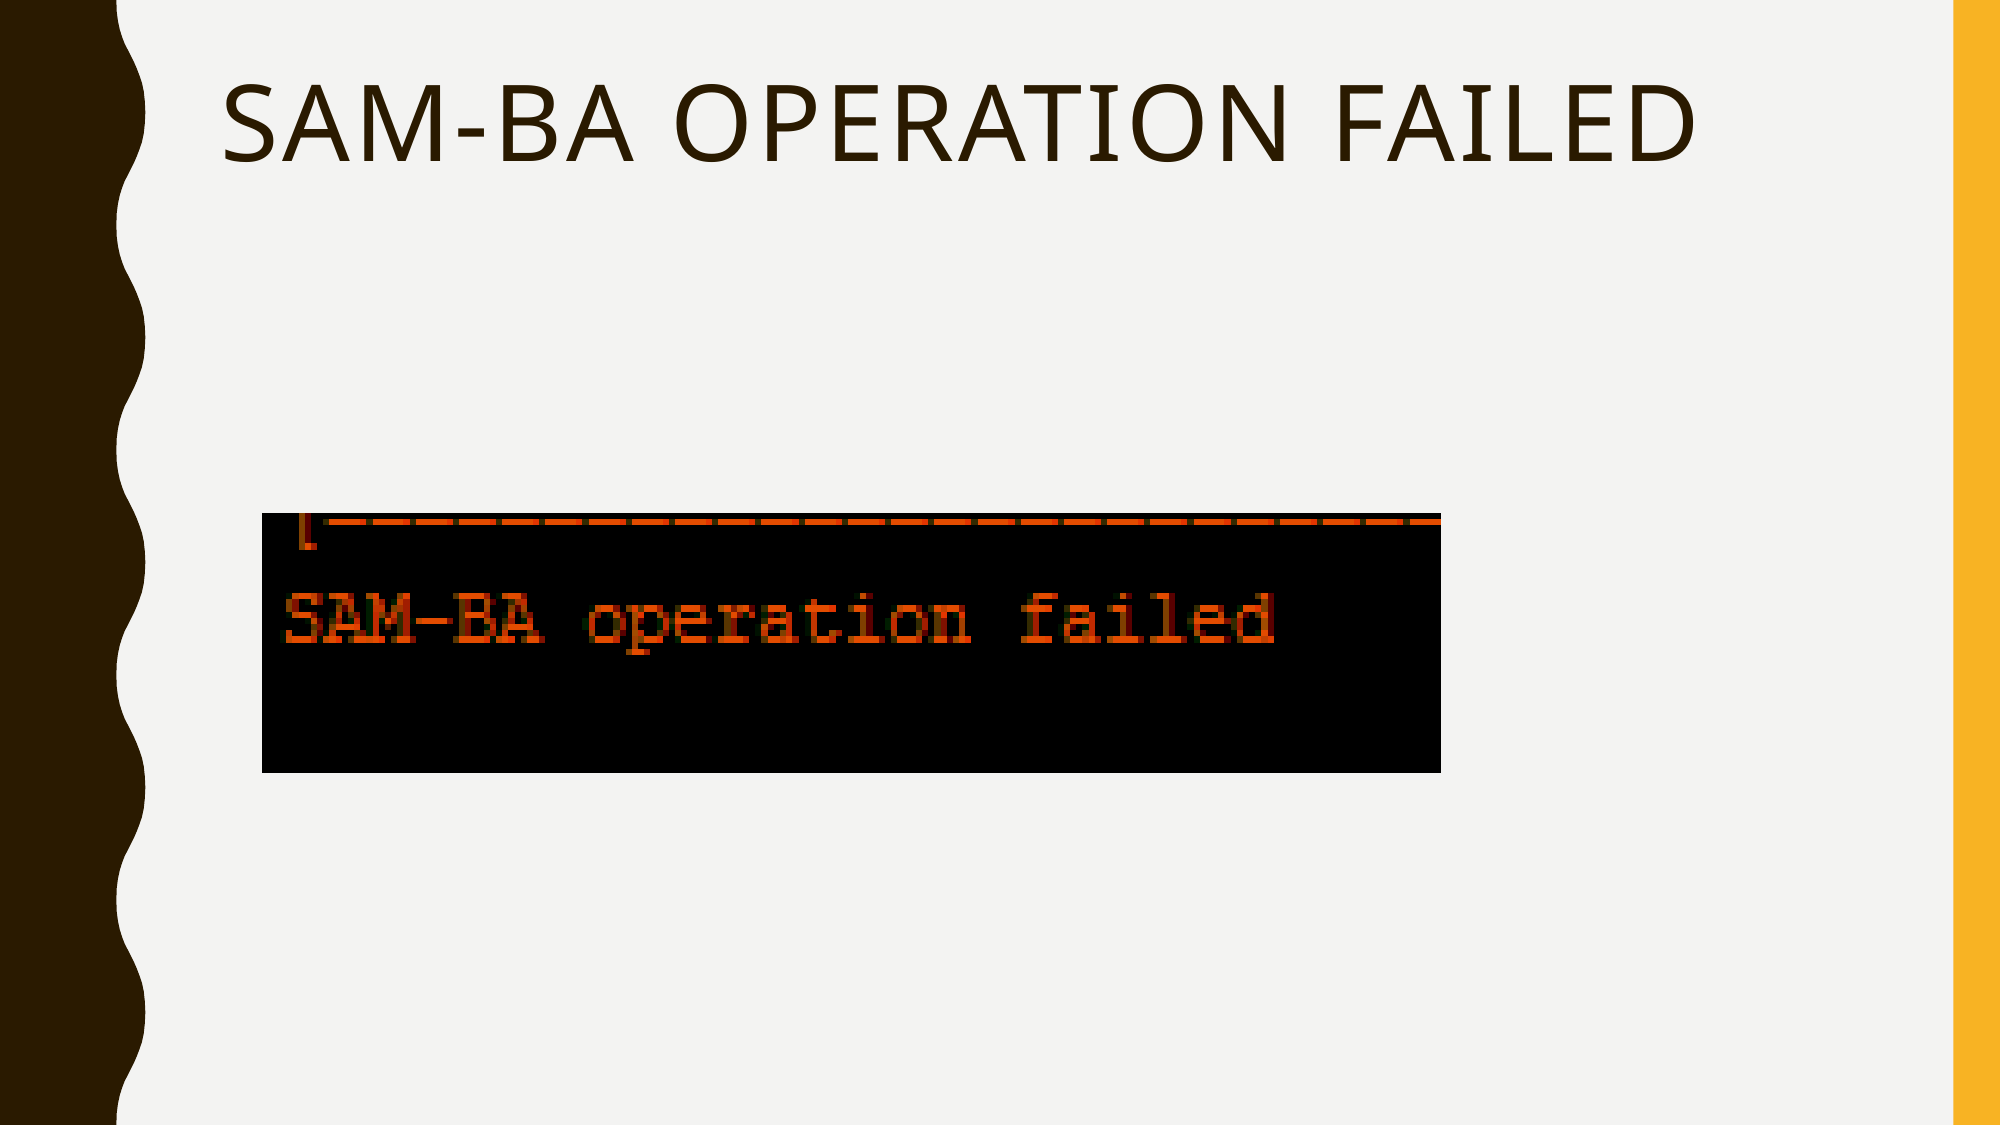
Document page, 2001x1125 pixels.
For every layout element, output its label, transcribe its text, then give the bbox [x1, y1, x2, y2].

title Sam-ba operation failed [205, 62, 1875, 308]
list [262, 513, 1441, 773]
